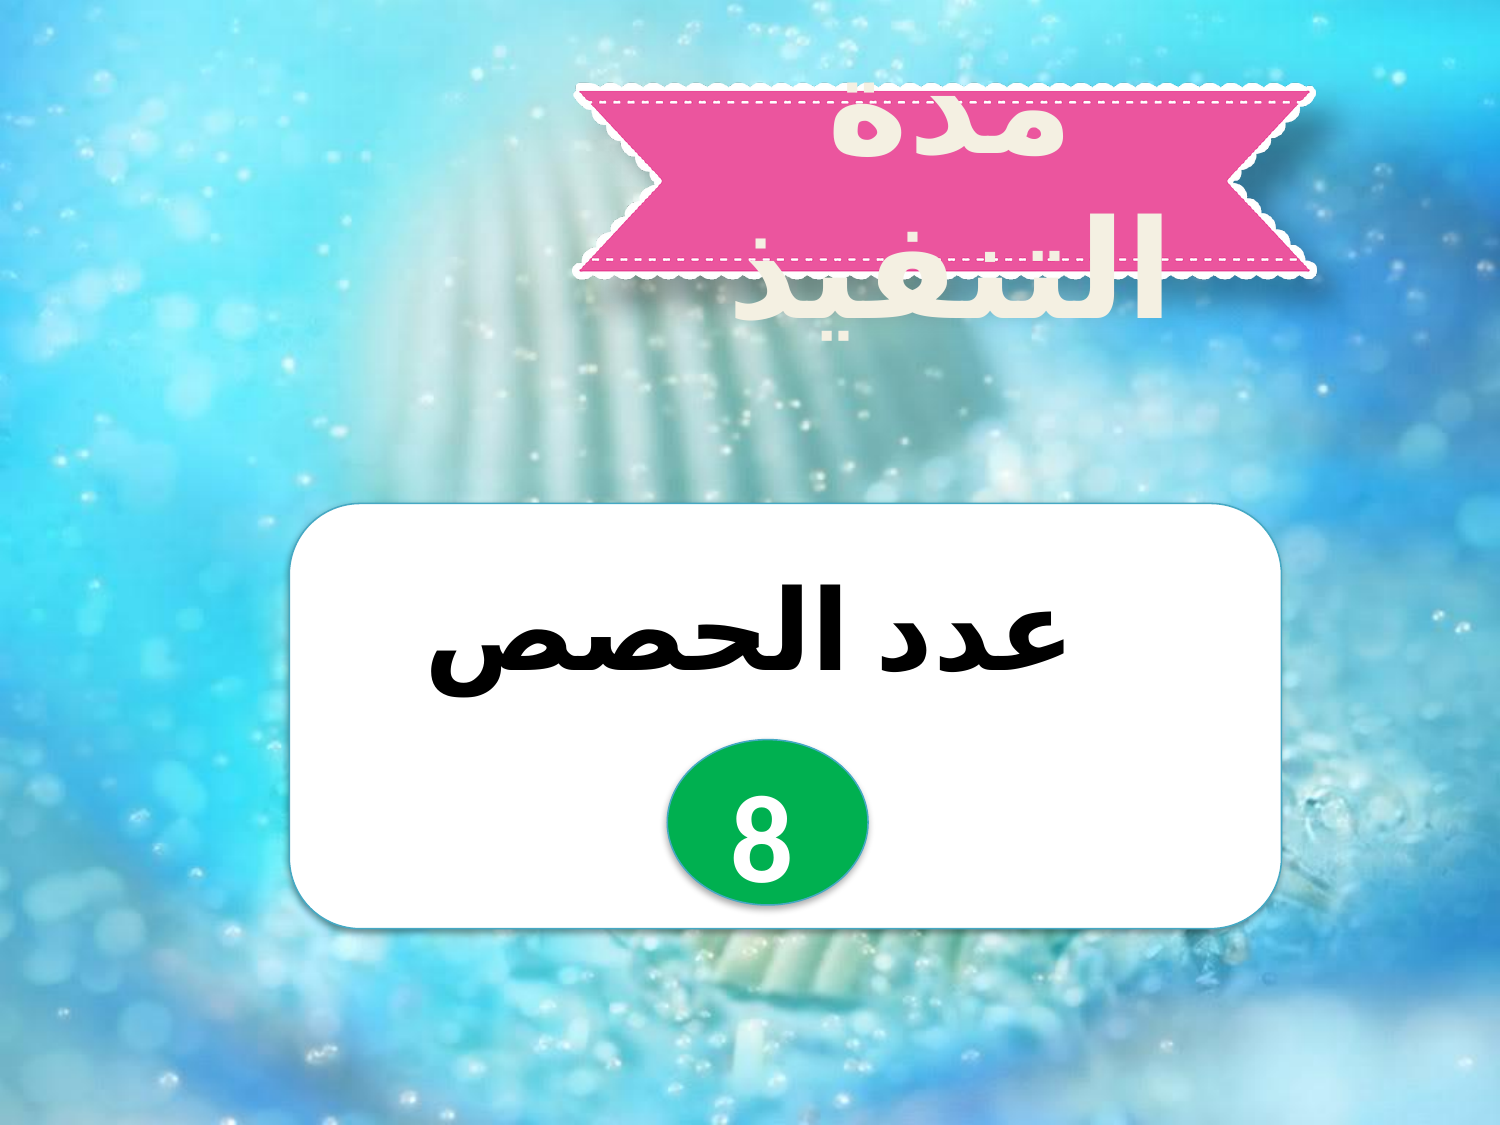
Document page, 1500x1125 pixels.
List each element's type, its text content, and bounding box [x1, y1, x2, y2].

text_box 8 [655, 750, 868, 917]
picture [0, 0, 1500, 1125]
text_box عدد الحصص [336, 550, 1164, 703]
text_box [719, 739, 817, 750]
text_box [289, 503, 1282, 929]
